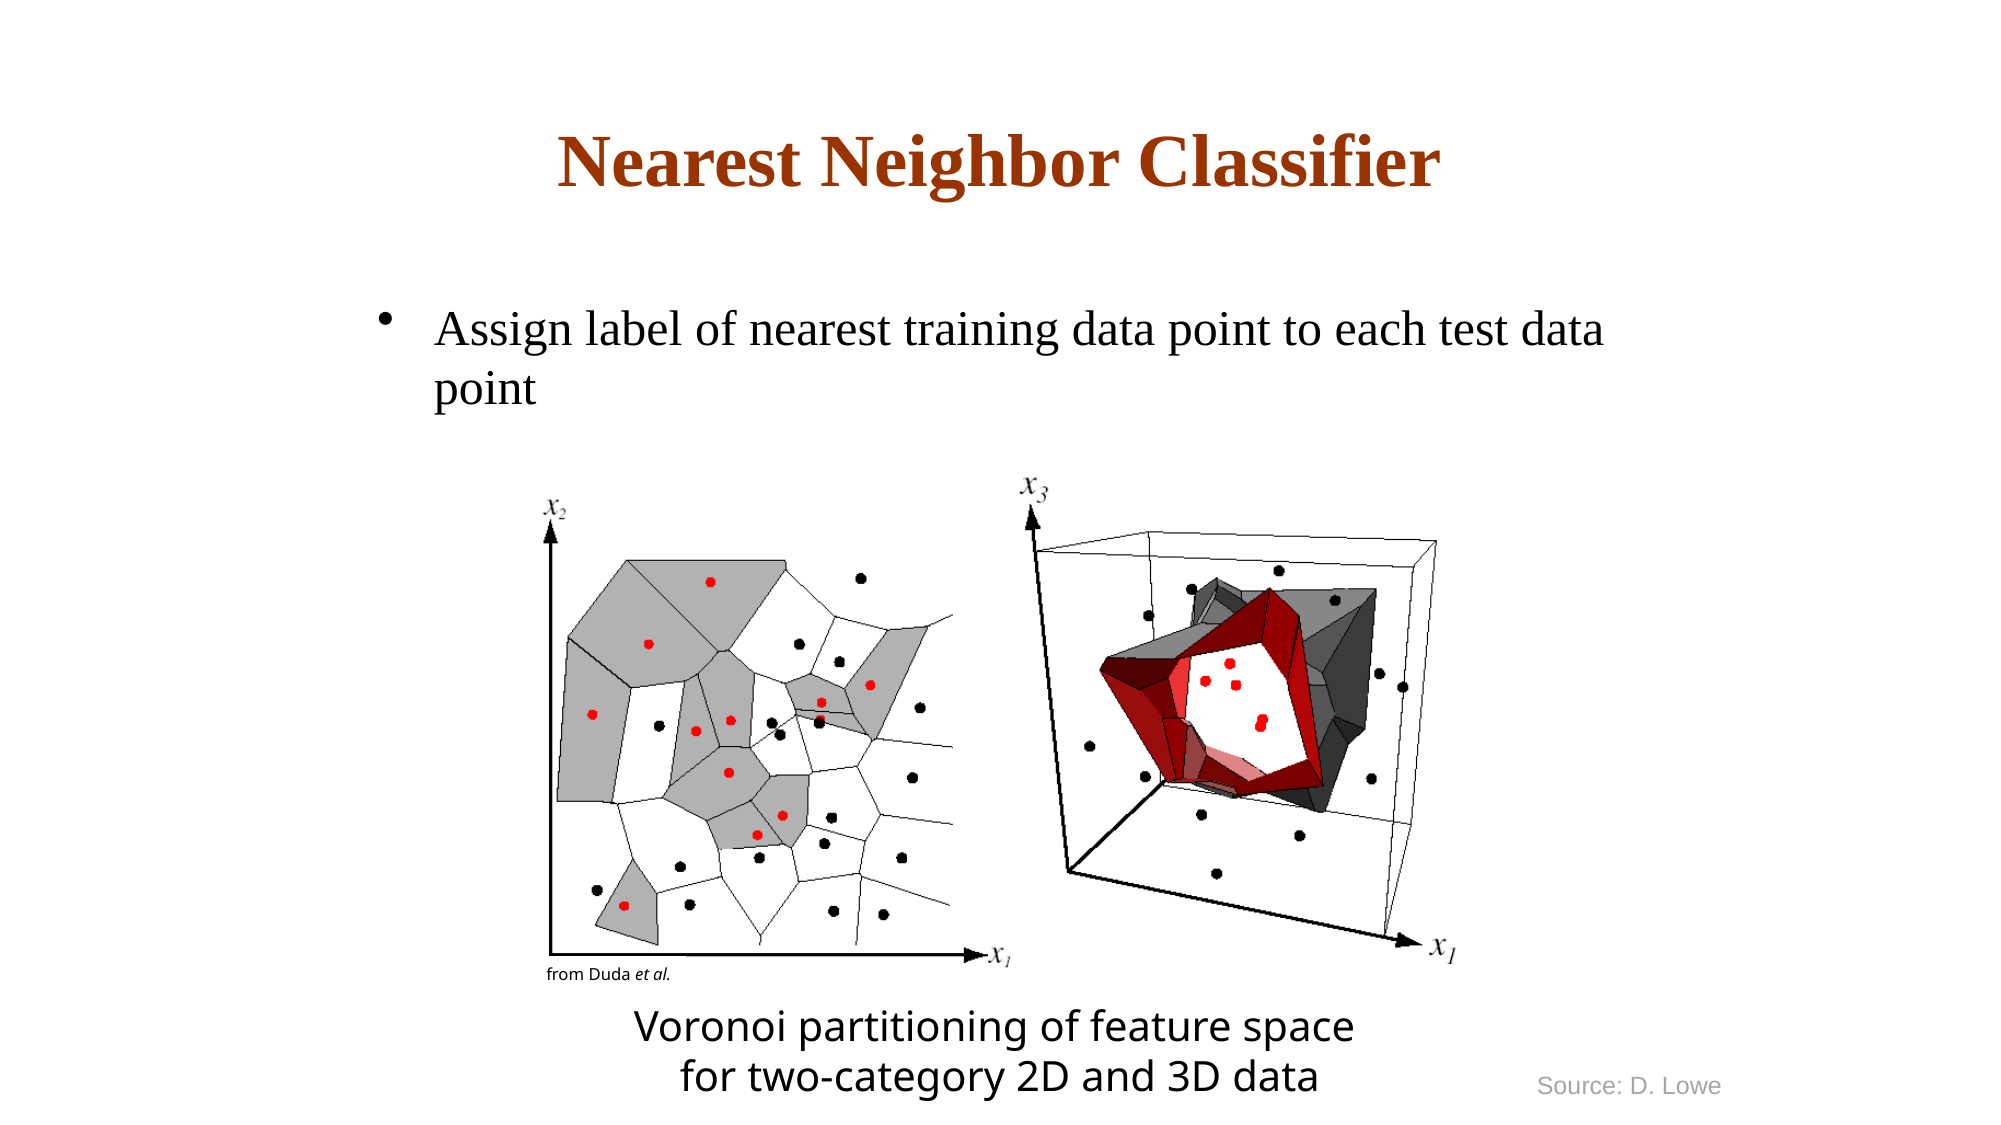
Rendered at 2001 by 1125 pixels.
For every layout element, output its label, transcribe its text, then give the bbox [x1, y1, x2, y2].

list Assign label of nearest training data point to each test data point [362, 287, 1638, 963]
title Nearest Neighbor Classifier [362, 62, 1638, 250]
picture [537, 470, 1462, 976]
text_box from Duda et al. [531, 956, 686, 991]
text_box Source: D. Lowe [1522, 1062, 1738, 1108]
text_box Voronoi partitioning of feature space for two-category 2D and 3D data [619, 992, 1381, 1108]
